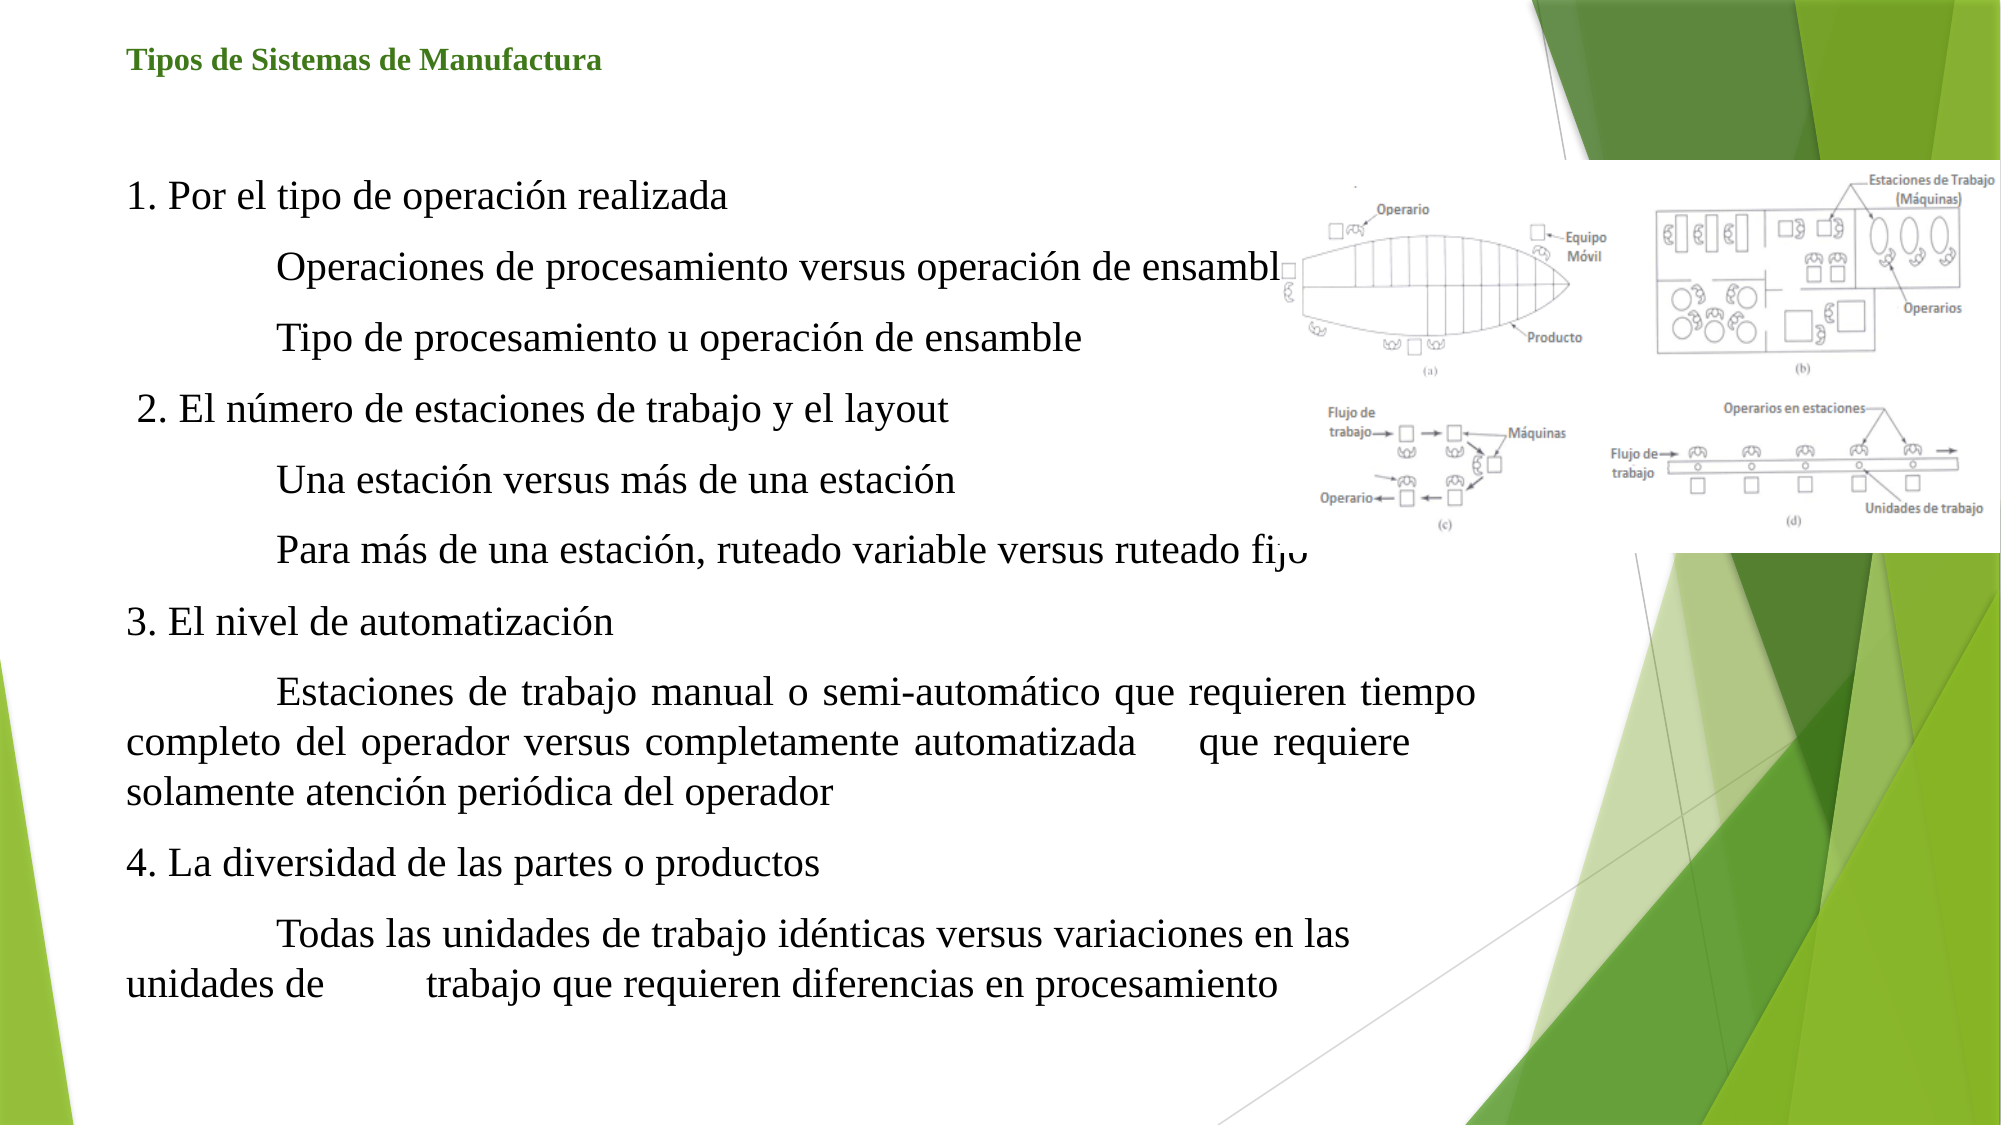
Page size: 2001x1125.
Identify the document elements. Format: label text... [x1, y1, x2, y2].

picture [1279, 159, 2000, 553]
list 1. Por el tipo de operación realizada Operaciones de procesamiento versus operación de ensamble. Tipo de procesamiento u operación de ensamble 2. El número de estaciones de trabajo y el layout Una estación versus más de una estación Para más de una estación, ruteado variable versus ruteado fijo 3. El nivel de automatización Estaciones de trabajo manual o semi-automático que requieren tiempo completo del operador versus completamente automatizada que requiere solamente atención periódica del operador 4. La diversidad de las partes o productos Todas las unidades de trabajo idénticas versus variaciones en las unidades de trabajo que requieren diferencias en procesamiento [111, 160, 1522, 798]
title Tipos de Sistemas de Manufactura [111, 31, 1522, 125]
